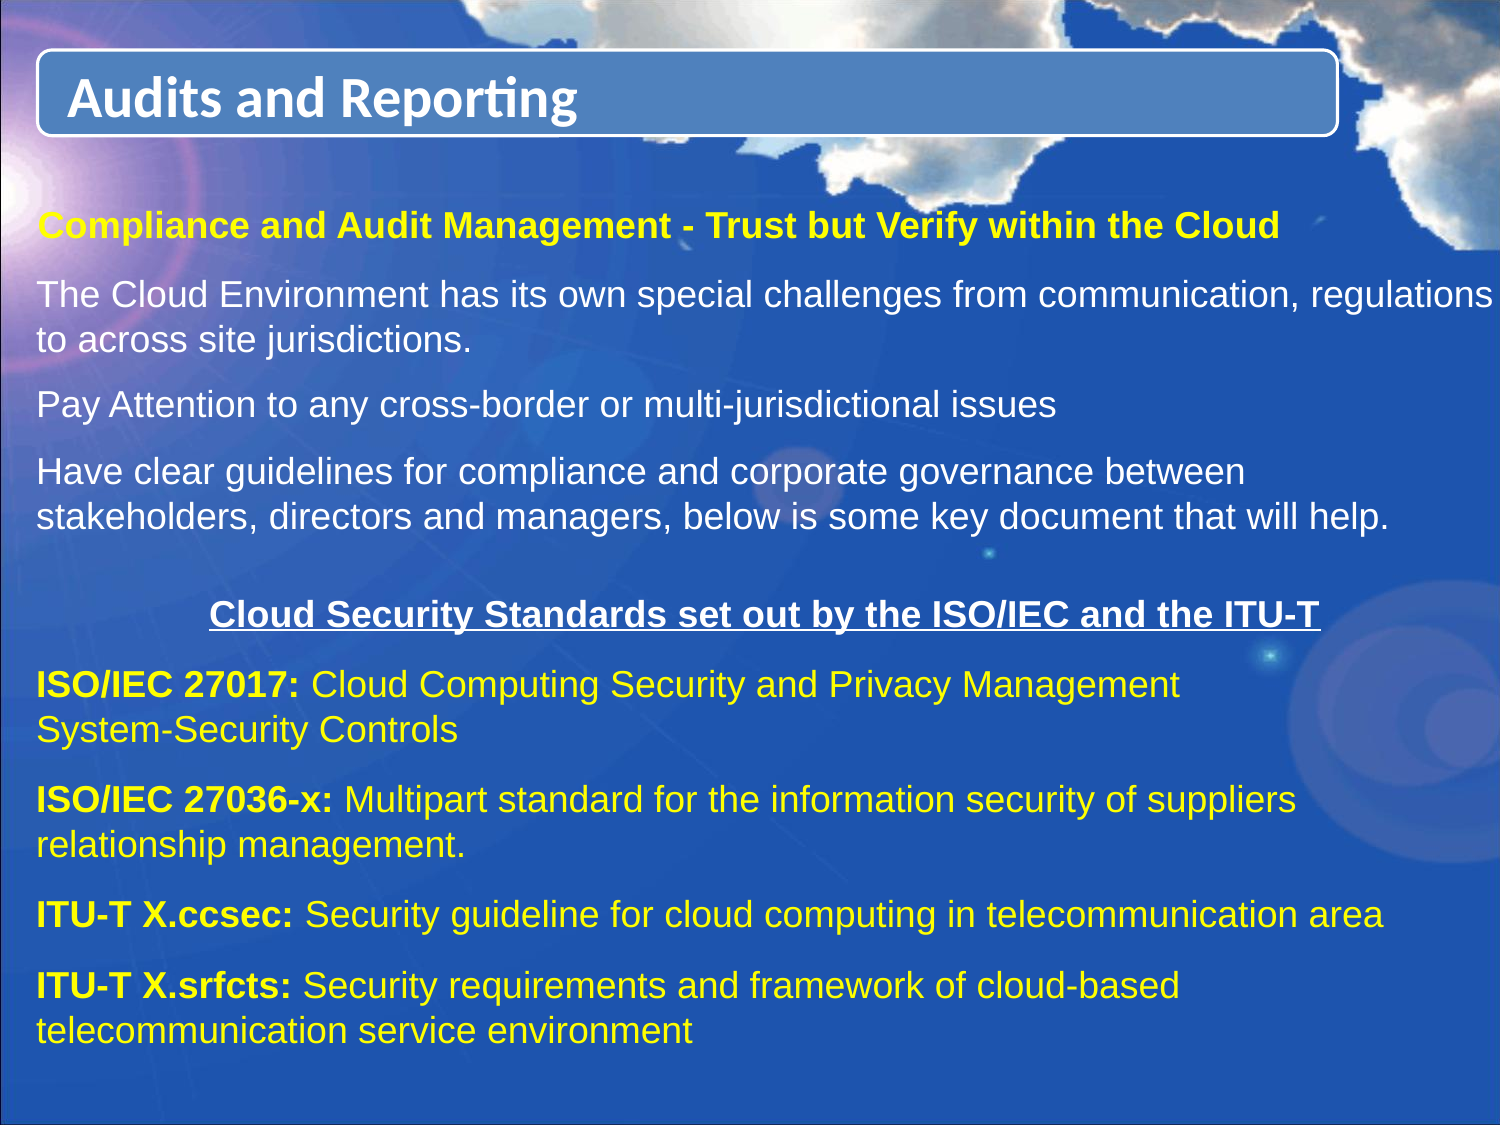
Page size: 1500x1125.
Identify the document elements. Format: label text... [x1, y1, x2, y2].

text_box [37, 49, 1338, 138]
text_box Compliance and Audit Management - Trust but Verify within the Cloud [12, 193, 1308, 299]
text_box The Cloud Environment has its own special challenges from communication, regulations to across site jurisdictions. Pay Attention to any cross-border or multi-jurisdictional issues Have clear guidelines for compliance and corporate governance between stakeholders, directors and managers, below is some key document that will help. Cloud Security Standards set out by the ISO/IEC and the ITU-T ISO/IEC 27017: Cloud Computing Security and Privacy Management System-Security Controls ISO/IEC 27036-x: Multipart standard for the information security of suppliers relationship management. ITU-T X.ccsec: Security guideline for cloud computing in telecommunication area ITU-T X.srfcts: Security requirements and framework of cloud-based telecommunication service environment [21, 262, 1500, 1125]
picture [0, 0, 1500, 1125]
